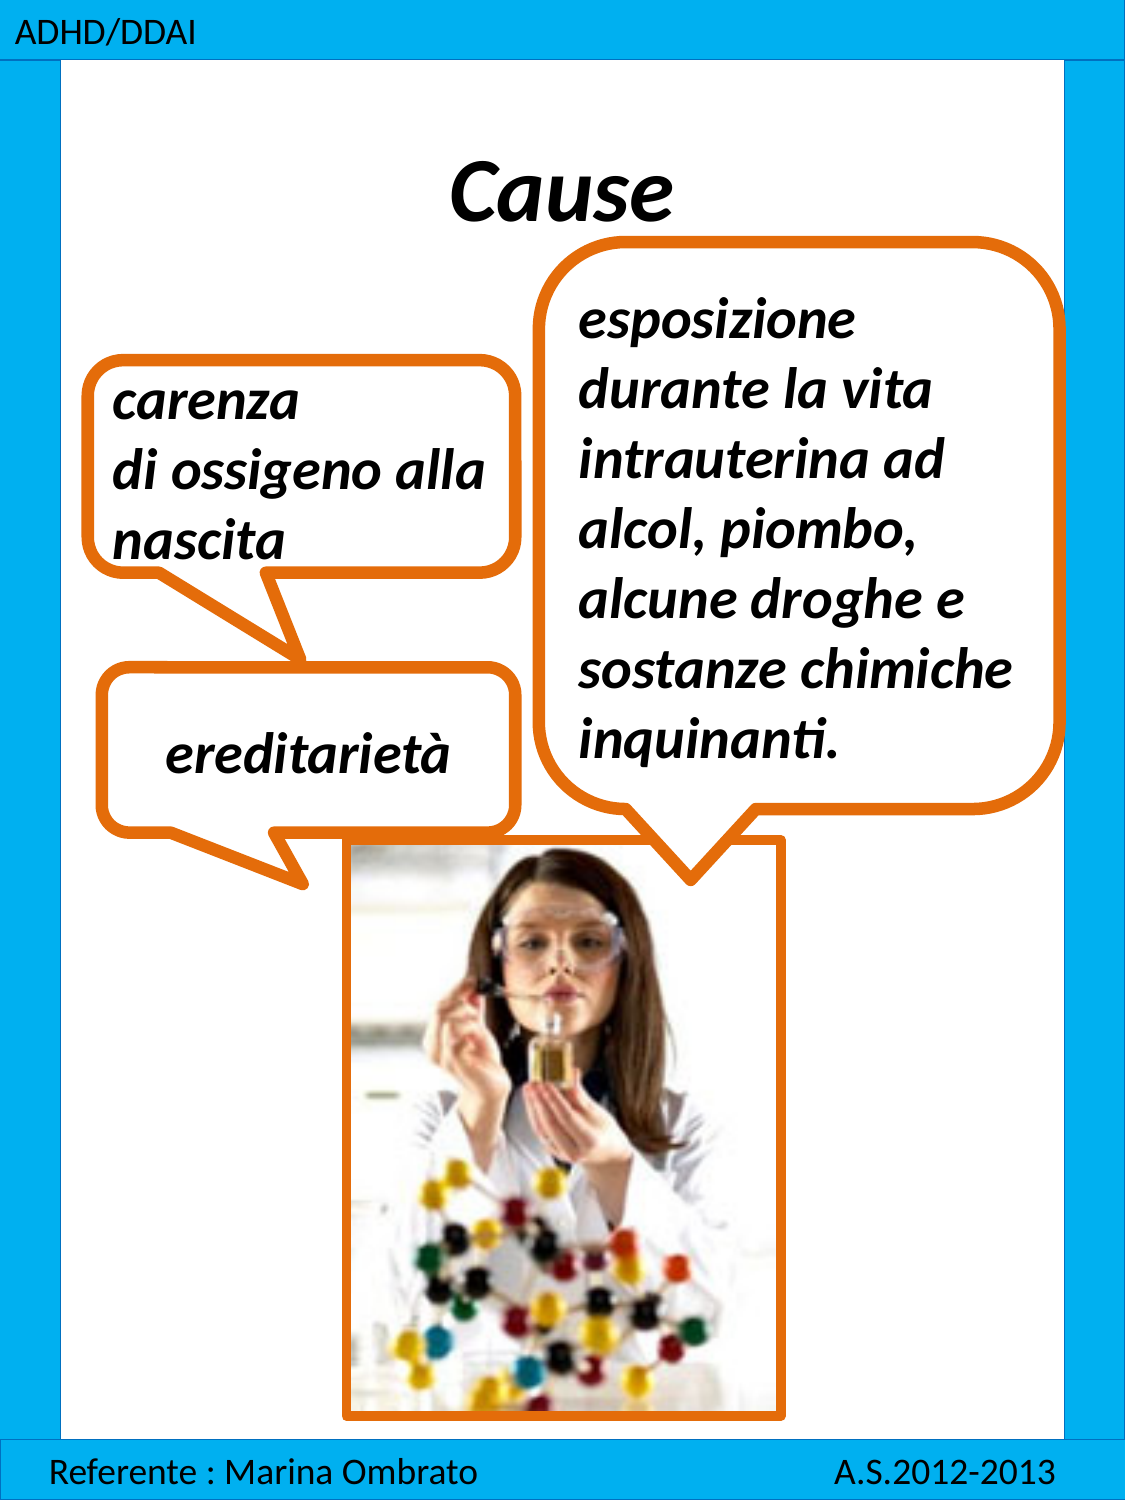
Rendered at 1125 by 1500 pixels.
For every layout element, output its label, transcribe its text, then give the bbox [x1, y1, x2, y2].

text_box [0, 60, 61, 1440]
text_box carenza di ossigeno alla nascita [85, 358, 518, 662]
text_box ADHD/DDAI [0, 0, 1125, 60]
text_box ereditarietà [99, 665, 518, 887]
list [350, 844, 777, 1412]
text_box [1064, 60, 1125, 1440]
text_box esposizione durante la vita intrauterina ad alcol, piombo, alcune droghe e sostanze chimiche inquinanti. [536, 239, 1062, 842]
title Cause [61, 60, 1064, 310]
text_box Referente : Marina Ombrato A.S.2012-2013 [0, 1439, 1125, 1500]
